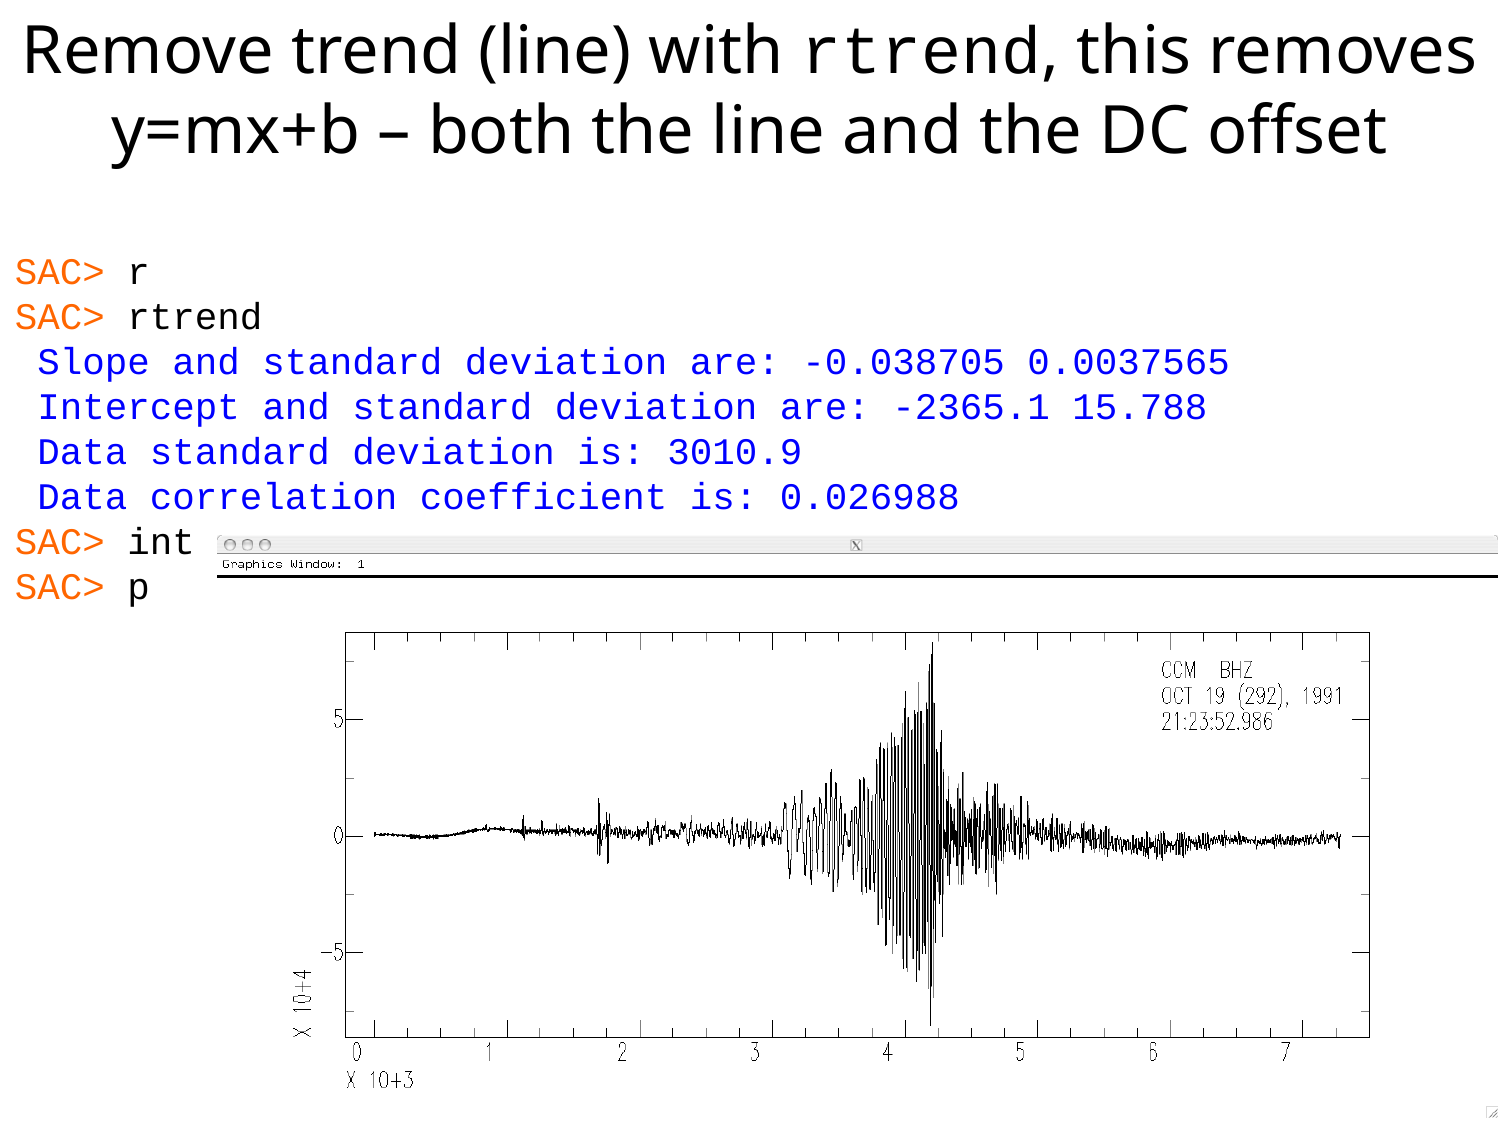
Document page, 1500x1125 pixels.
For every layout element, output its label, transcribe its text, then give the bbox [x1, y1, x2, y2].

picture [217, 534, 1498, 1118]
text_box Remove trend (line) with rtrend, this removes y=mx+b – both the line and the DC offset SAC> r SAC> rtrend Slope and standard deviation are: -0.038705 0.0037565 Intercept and standard deviation are: -2365.1 15.788 Data standard deviation is: 3010.9 Data correlation coefficient is: 0.026988 SAC> int SAC> p [0, 0, 1500, 660]
